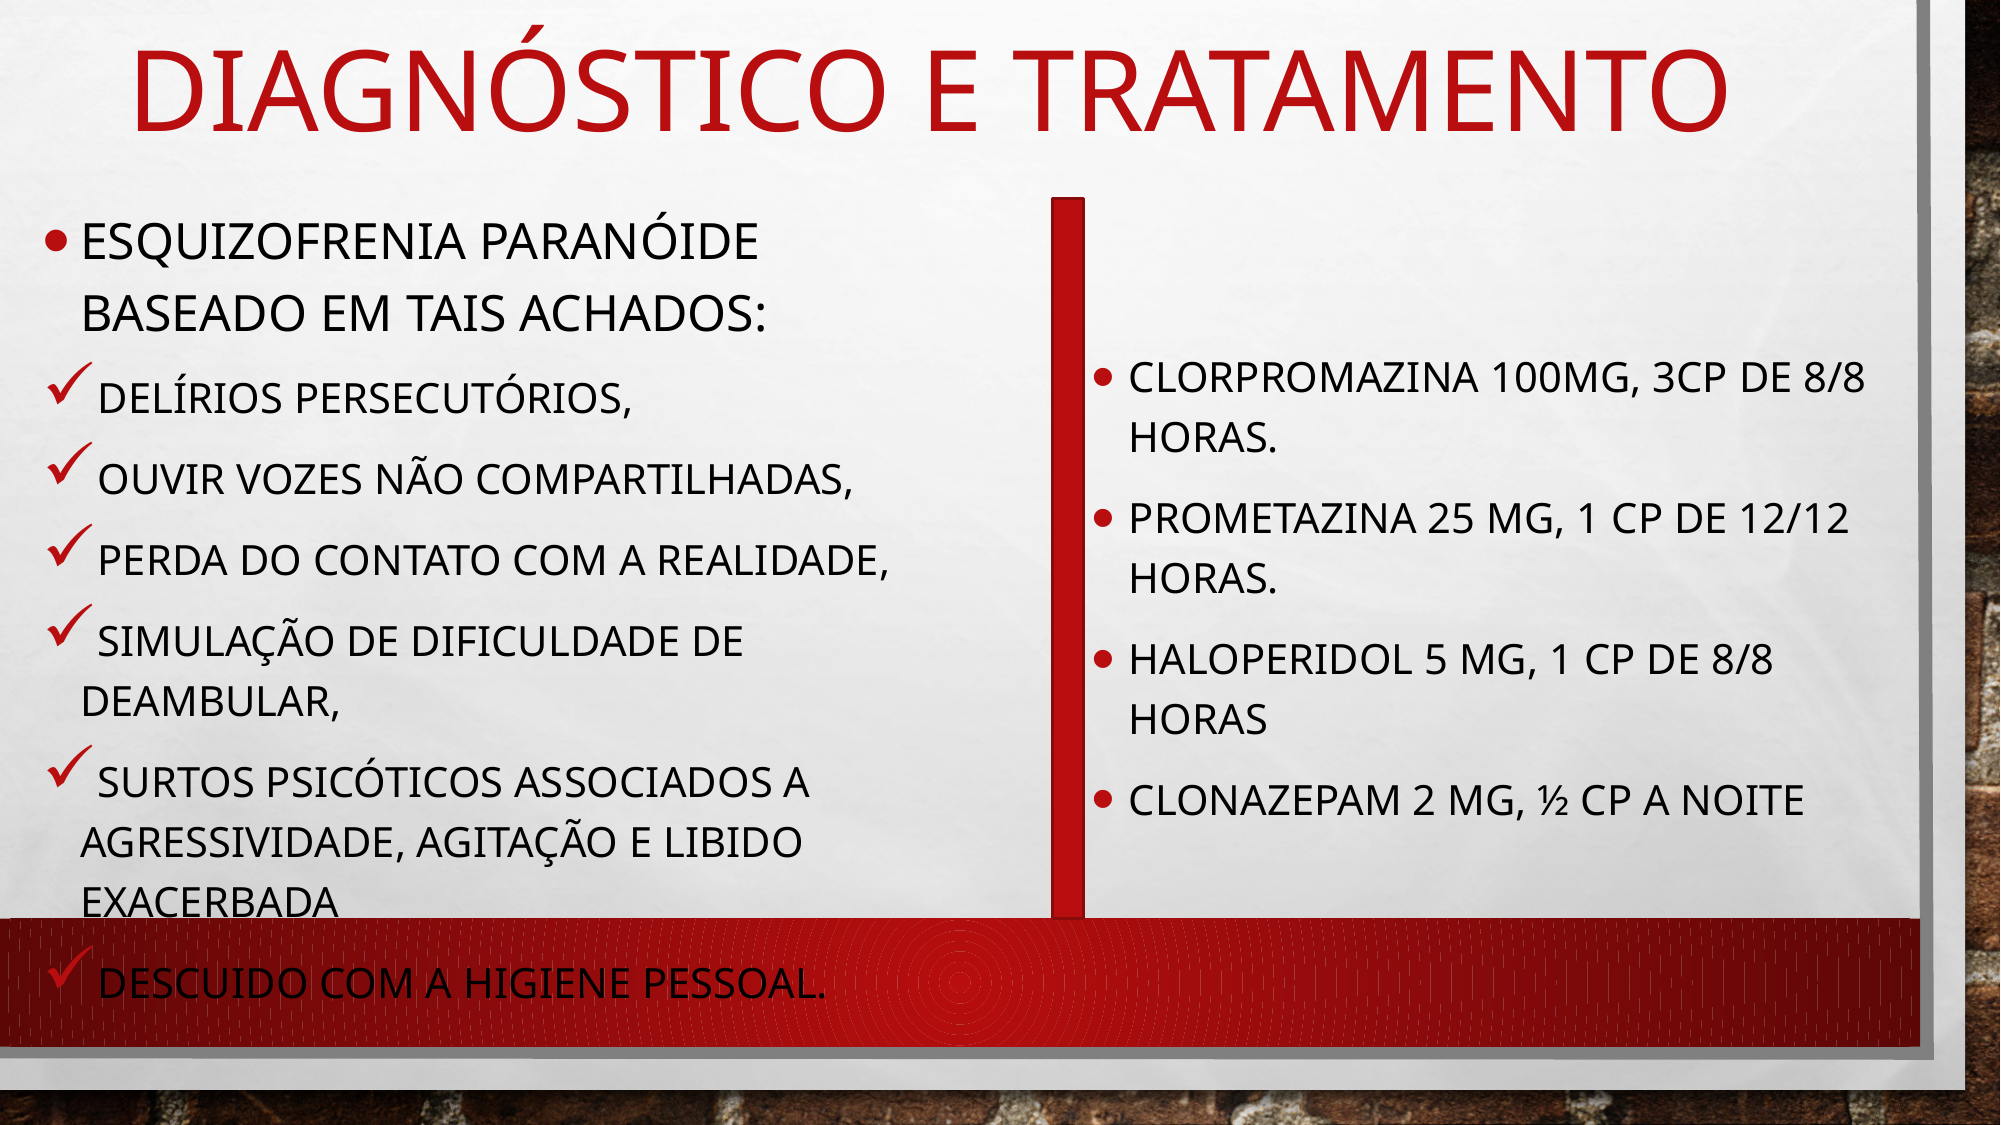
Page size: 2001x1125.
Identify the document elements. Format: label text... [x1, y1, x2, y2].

title Diagnóstico e tratamento [112, 0, 1818, 190]
text_box [1051, 197, 1085, 920]
list Esquizofrenia Paranóide baseado em tais achados: delírios persecutórios, ouvir vozes não compartilhadas, perda do contato com a realidade, simulação de dificuldade de deambular, surtos psicóticos associados a agressividade, agitação e libido exacerbada descuido com a higiene pessoal. [27, 189, 984, 1021]
list Clorpromazina 100mg, 3cp de 8/8 horas. Prometazina 25 mg, 1 cp de 12/12 horas. Haloperidol 5 mg, 1 cp de 8/8 horas Clonazepam 2 mg, ½ cp a noite [1085, 333, 1911, 877]
picture [0, 0, 2000, 1125]
